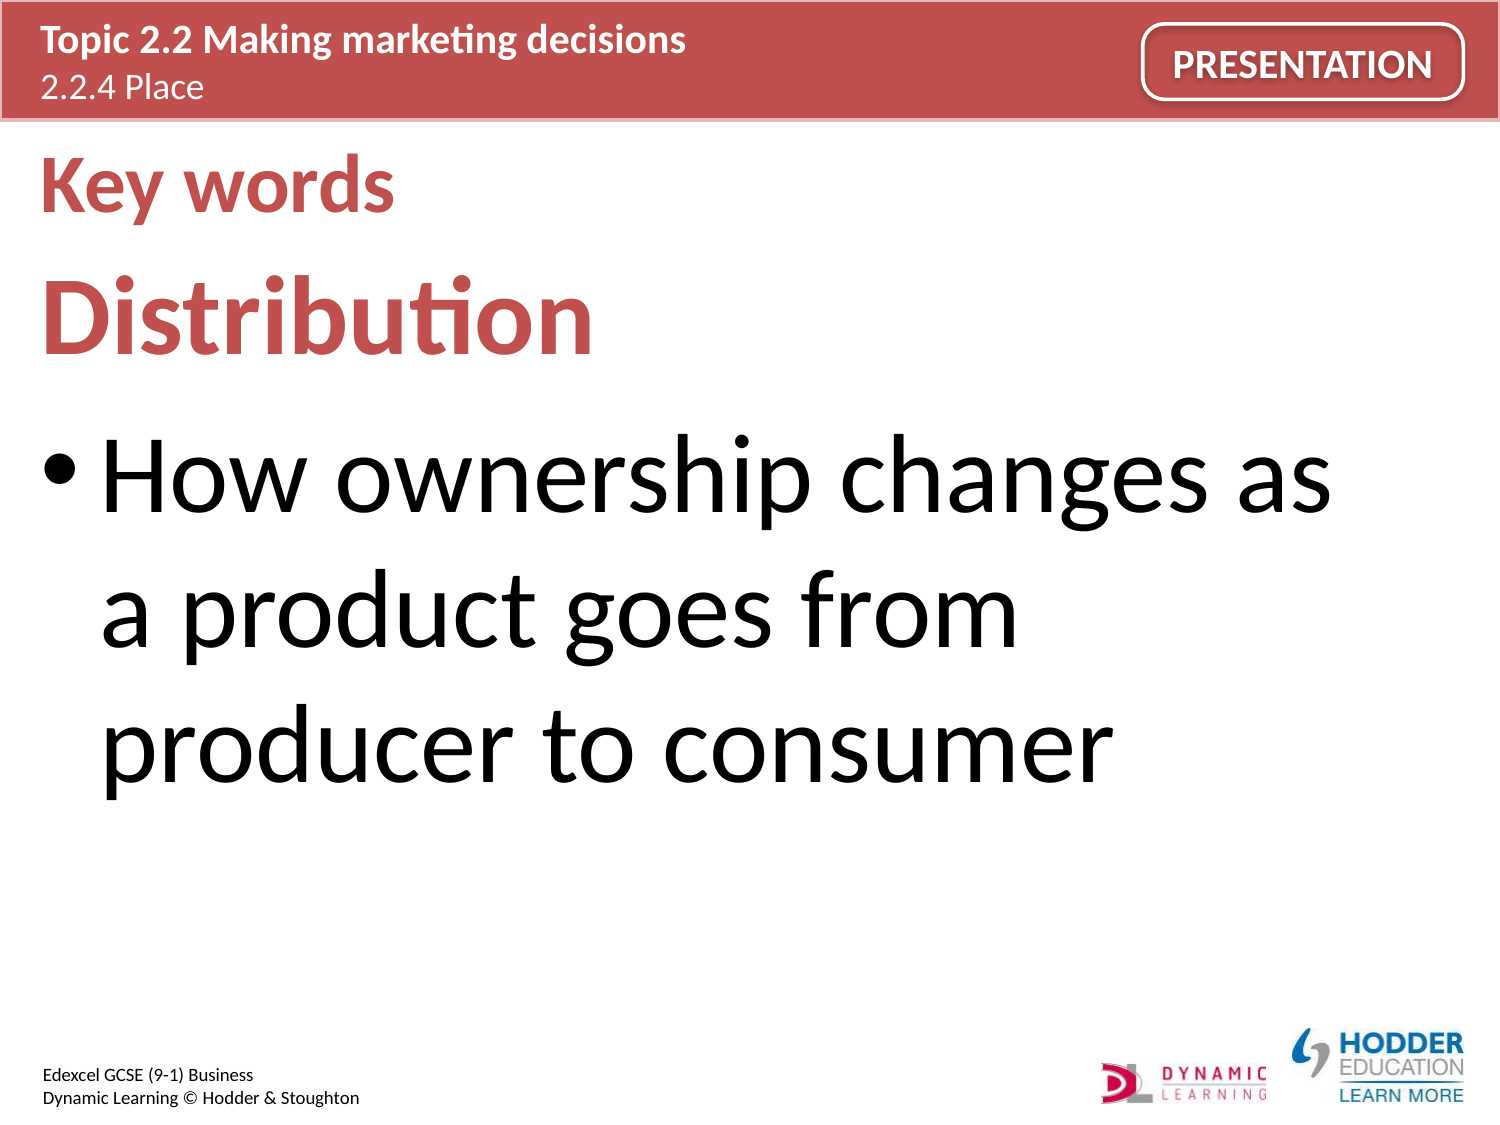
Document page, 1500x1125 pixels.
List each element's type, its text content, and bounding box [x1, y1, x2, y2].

picture [1101, 1063, 1266, 1104]
title Key words [25, 121, 1464, 234]
list Distribution How ownership changes as a product goes from producer to consumer [25, 234, 1358, 1029]
picture [1292, 1028, 1464, 1102]
